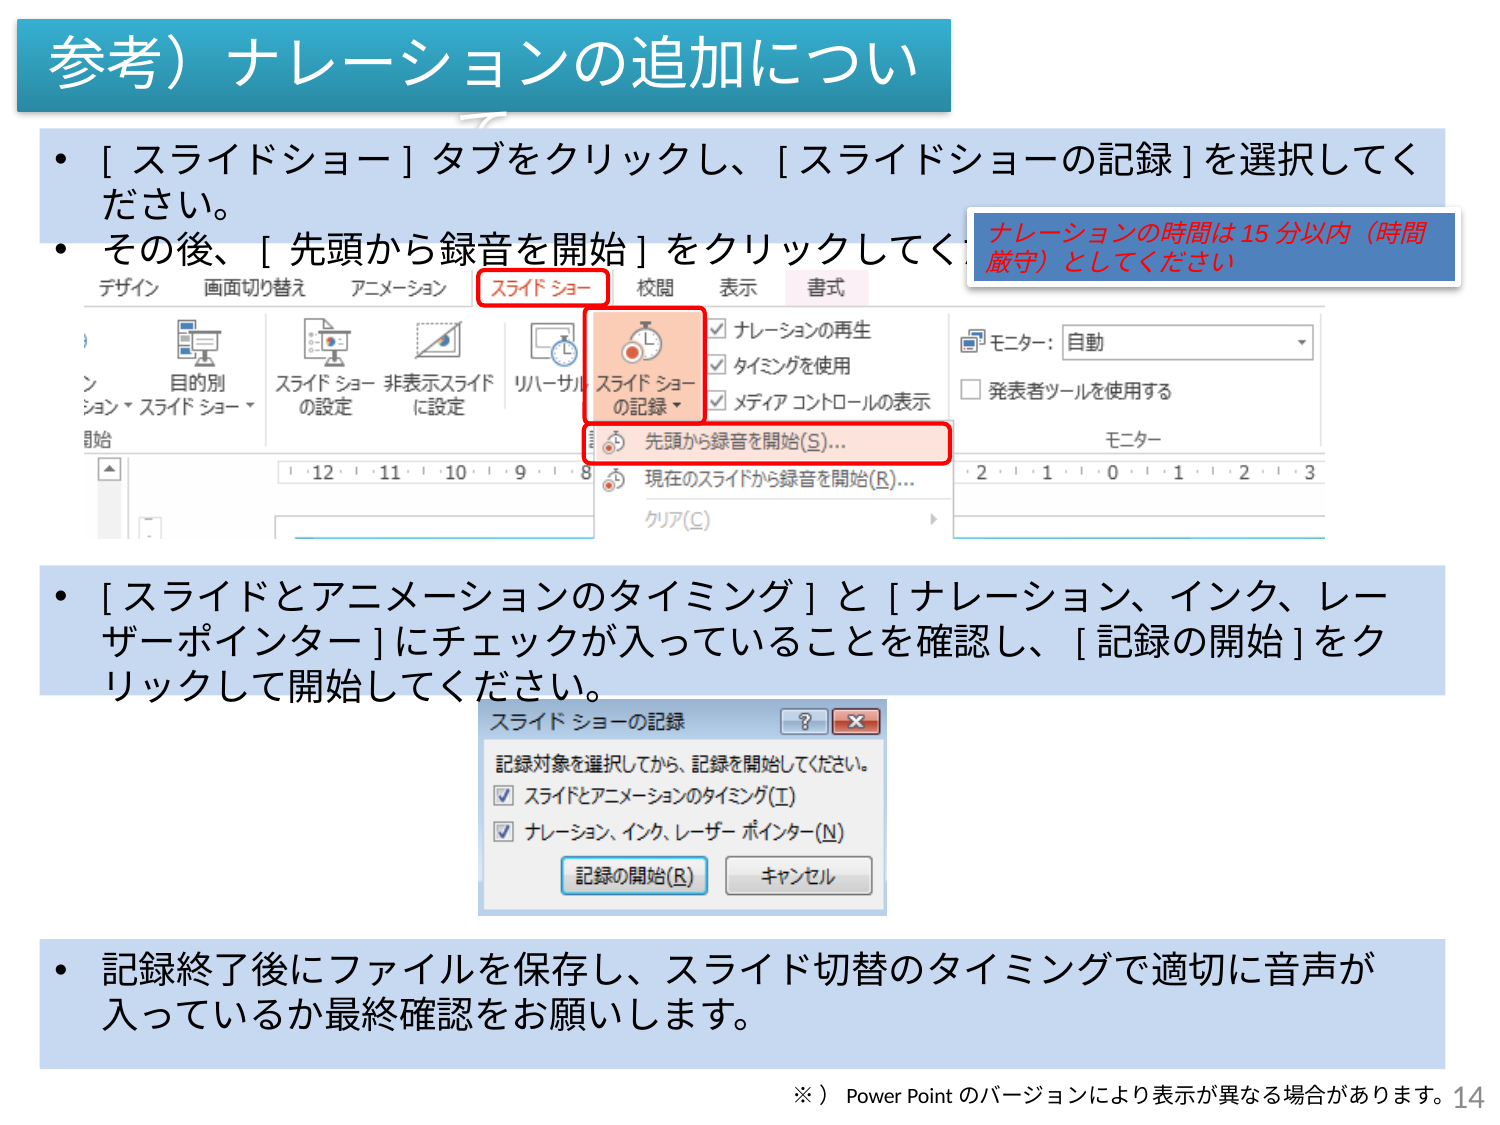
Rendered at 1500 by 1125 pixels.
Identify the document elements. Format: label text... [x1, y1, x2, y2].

picture [477, 699, 887, 916]
text_box ナレーションの時間は15分以内（時間厳守）としてください [967, 207, 1461, 287]
text_box [スライドとアニメーションのタイミング] と [ナレーション、インク、レーザーポインター]にチェックが入っていることを確認し、[記録の開始]をクリックして開始してください。 [38, 563, 1447, 697]
text_box 参考）ナレーションの追加について [17, 19, 951, 112]
slide_number 14 [1149, 1064, 1500, 1125]
picture [84, 269, 1326, 540]
text_box [ スライドショー] タブをクリックし、[スライドショーの記録]を選択してください。 その後、[ 先頭から録音を開始] をクリックしてください。 [38, 126, 1447, 246]
text_box ※）Power Pointのバージョンにより表示が異なる場合があります。 [777, 1073, 1470, 1115]
text_box 記録終了後にファイルを保存し、スライド切替のタイミングで適切に音声が入っているか最終確認をお願いします。 [38, 937, 1447, 1071]
